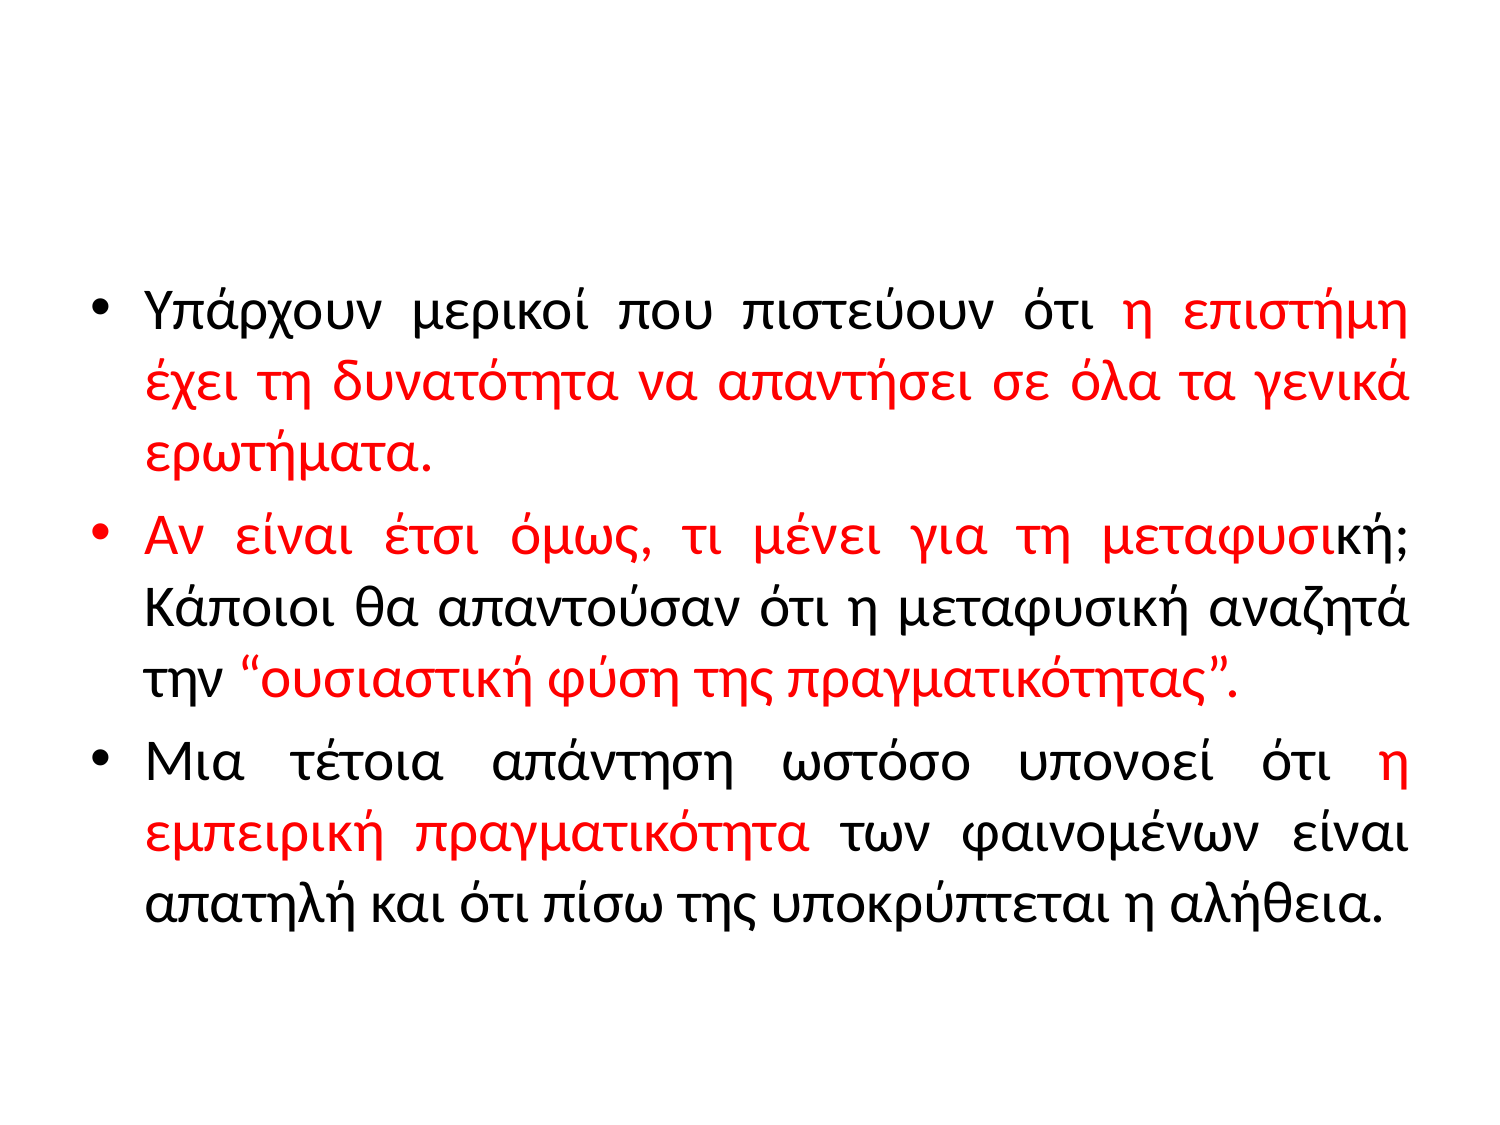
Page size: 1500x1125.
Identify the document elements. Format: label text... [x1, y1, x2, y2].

list Υπάρχουν μερικοί που πιστεύουν ότι η επιστήμη έχει τη δυνατότητα να απαντήσει σε όλα τα γενικά ερωτήματα. Αν είναι έτσι όμως, τι μένει για τη μεταφυσική; Κάποιοι θα απαντούσαν ότι η μεταφυσική αναζητά την “ουσιαστική φύση της πραγματικότητας”. Μια τέτοια απάντηση ωστόσο υπονοεί ότι η εμπειρική πραγματικότητα των φαινομένων είναι απατηλή και ότι πίσω της υποκρύπτεται η αλήθεια. [75, 262, 1425, 1005]
